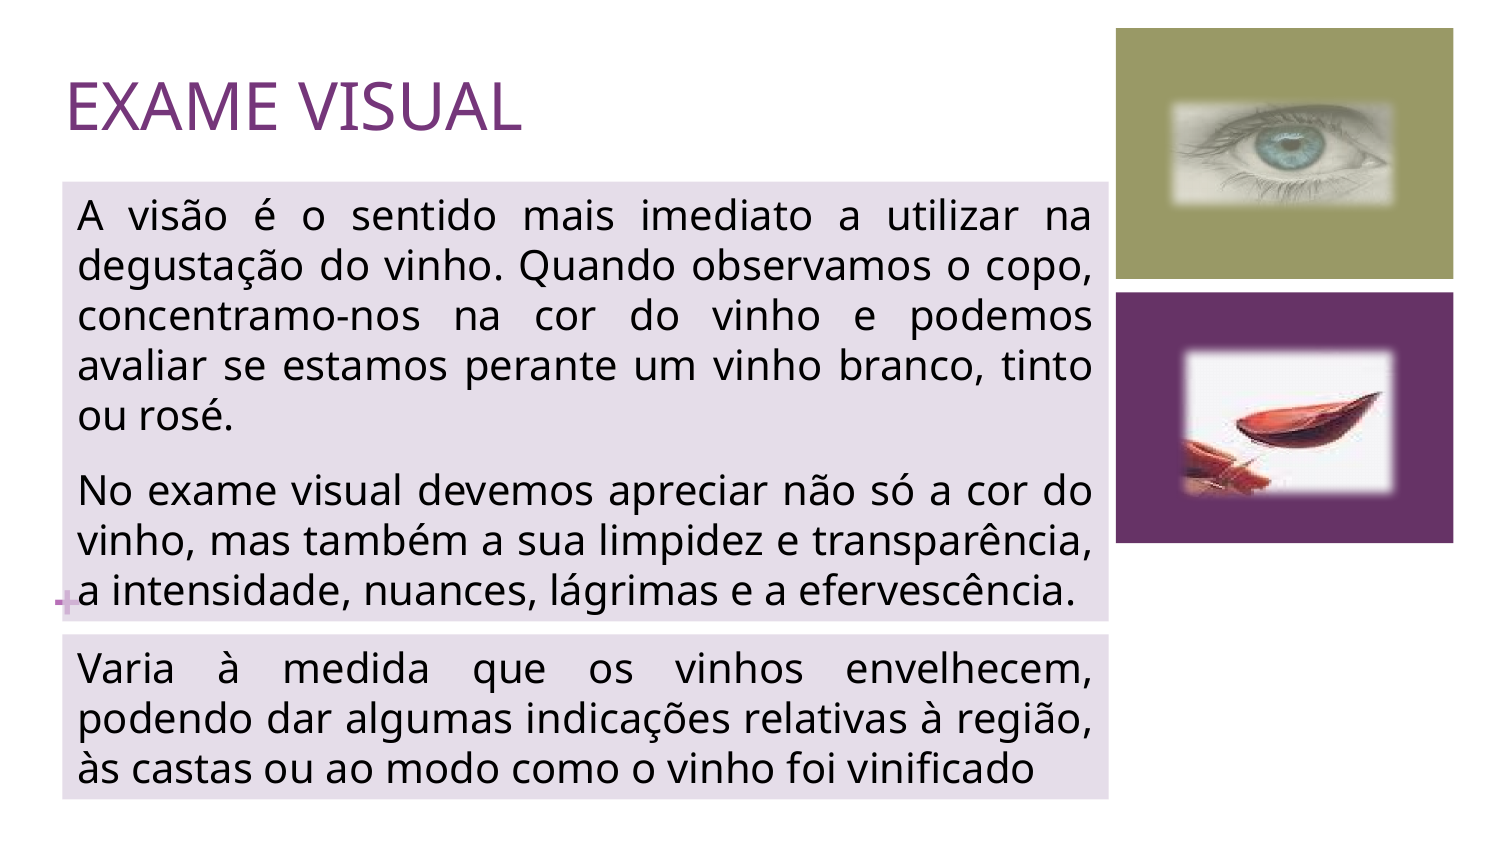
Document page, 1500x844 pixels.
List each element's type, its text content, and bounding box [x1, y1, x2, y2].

text_box Varia à medida que os vinhos envelhecem, podendo dar algumas indicações relativas à região, às castas ou ao modo como o vinho foi vinificado [62, 634, 1109, 800]
picture [1174, 340, 1403, 503]
picture [1161, 93, 1403, 215]
text_box A visão é o sentido mais imediato a utilizar na degustação do vinho. Quando observamos o copo, concentramo-nos na cor do vinho e podemos avaliar se estamos perante um vinho branco, tinto ou rosé. No exame visual devemos apreciar não só a cor do vinho, mas também a sua limpidez e transparência, a intensidade, nuances, lágrimas e a efervescência. [62, 181, 1109, 622]
text_box EXAME VISUAL [49, 56, 869, 151]
